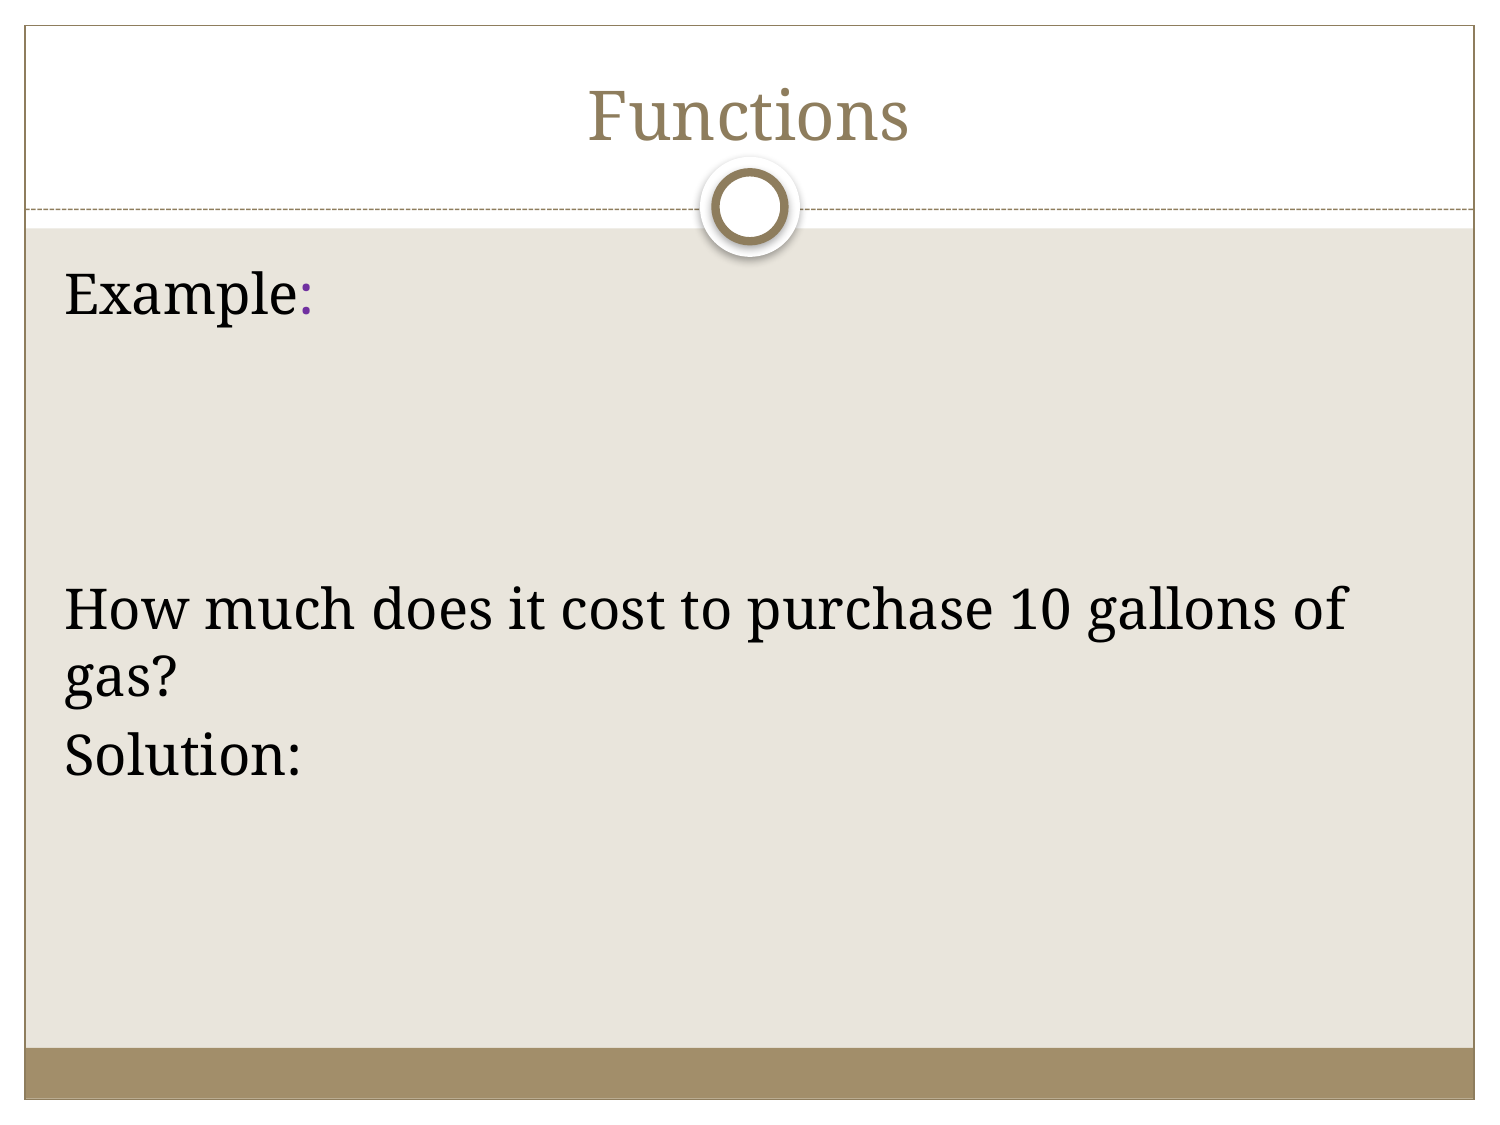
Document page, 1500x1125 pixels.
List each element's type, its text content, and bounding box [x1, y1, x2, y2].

title Functions [49, 37, 1450, 162]
